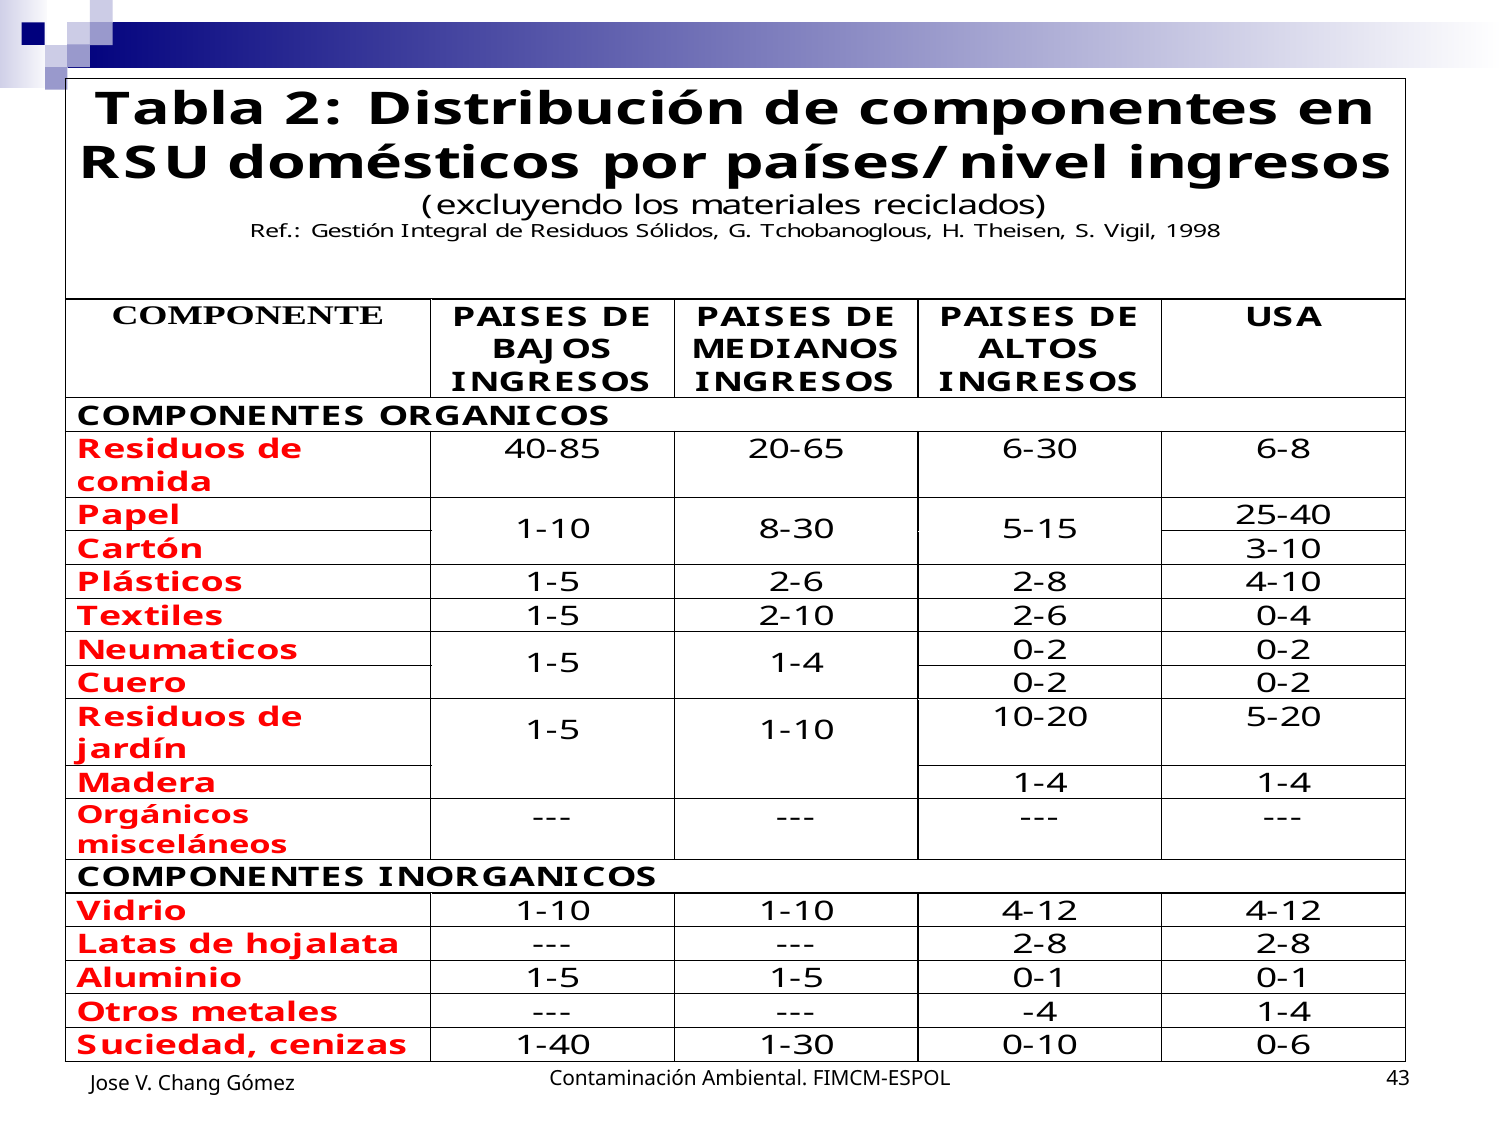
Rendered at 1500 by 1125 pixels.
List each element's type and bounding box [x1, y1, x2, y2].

text_box [64, 77, 1447, 1095]
